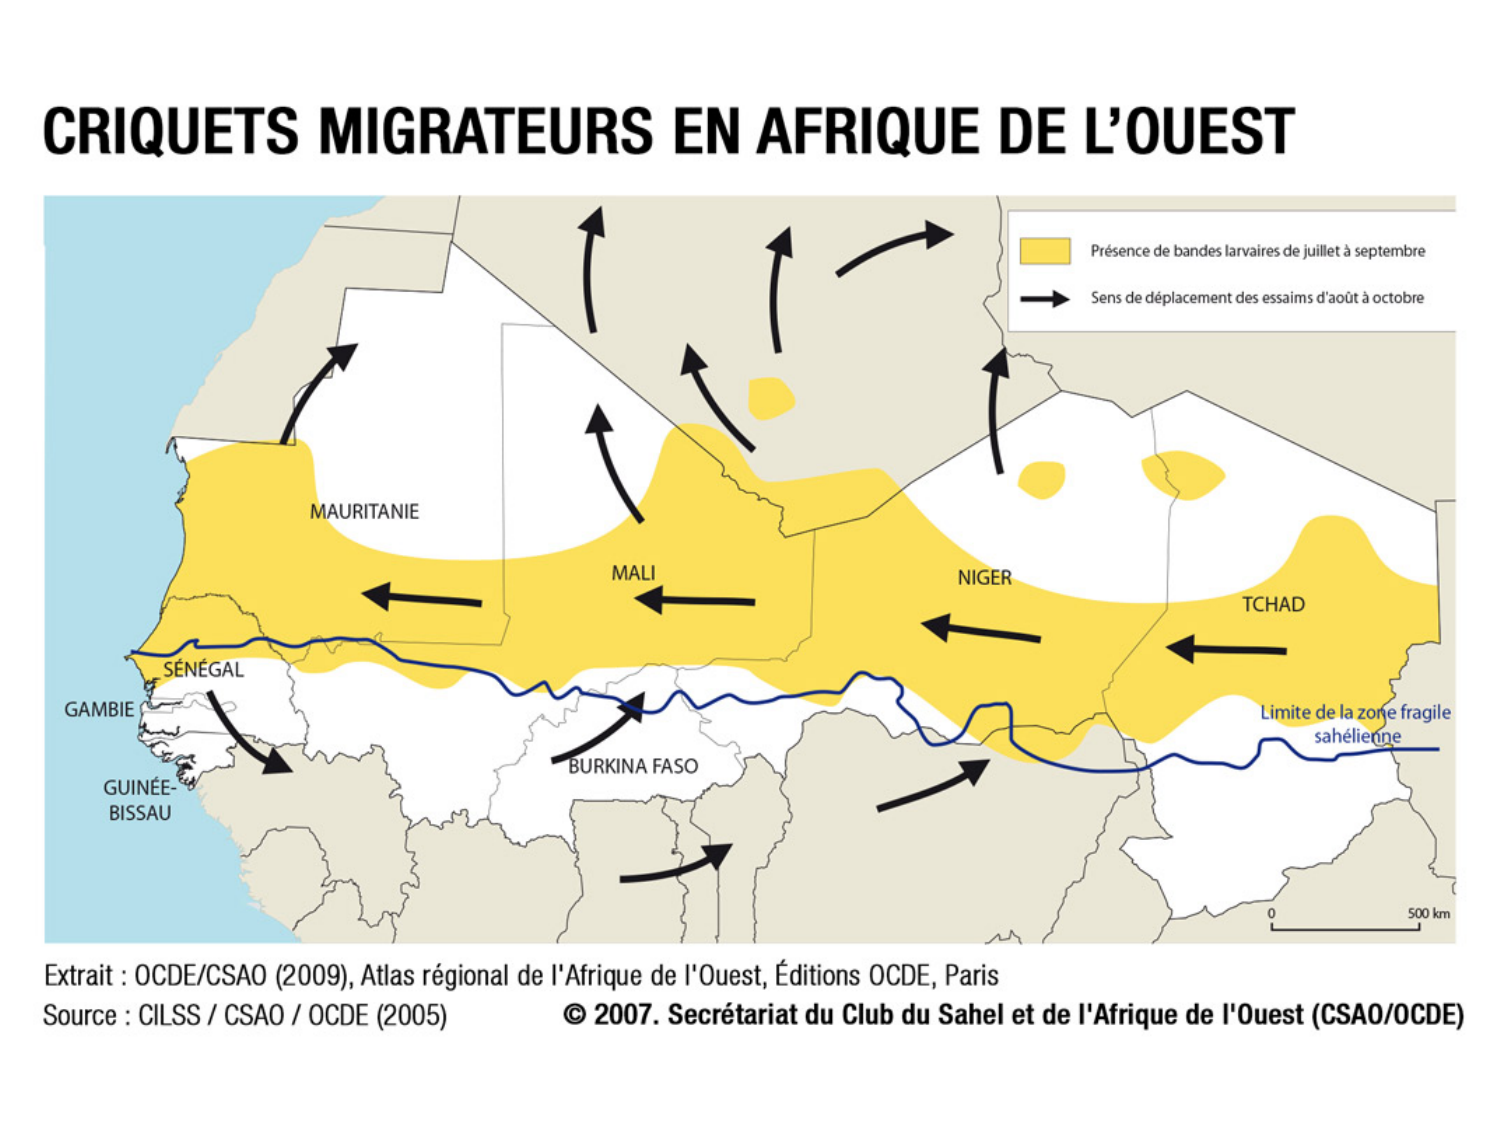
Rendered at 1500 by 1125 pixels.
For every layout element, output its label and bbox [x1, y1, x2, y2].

picture [0, 72, 1500, 1053]
